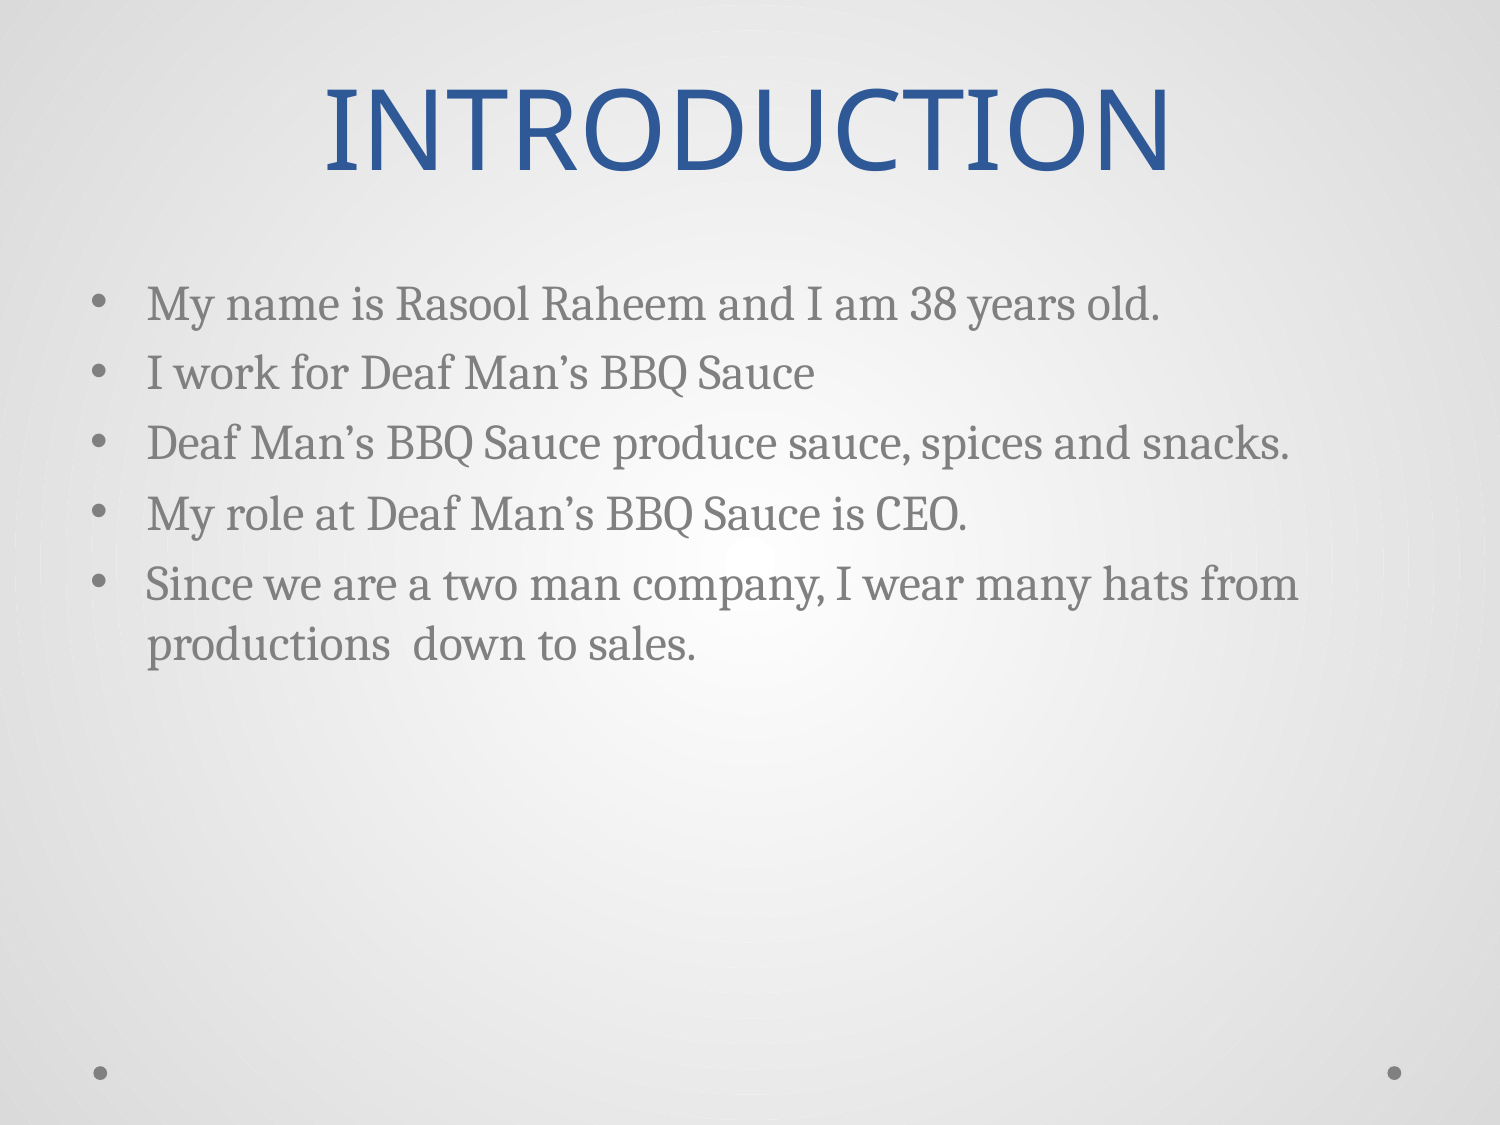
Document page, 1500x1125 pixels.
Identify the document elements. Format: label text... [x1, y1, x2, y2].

title INTRODUCTION [75, 0, 1425, 200]
list My name is Rasool Raheem and I am 38 years old. I work for Deaf Man’s BBQ Sauce Deaf Man’s BBQ Sauce produce sauce, spices and snacks. My role at Deaf Man’s BBQ Sauce is CEO. Since we are a two man company, I wear many hats from productions down to sales. [75, 262, 1425, 1005]
